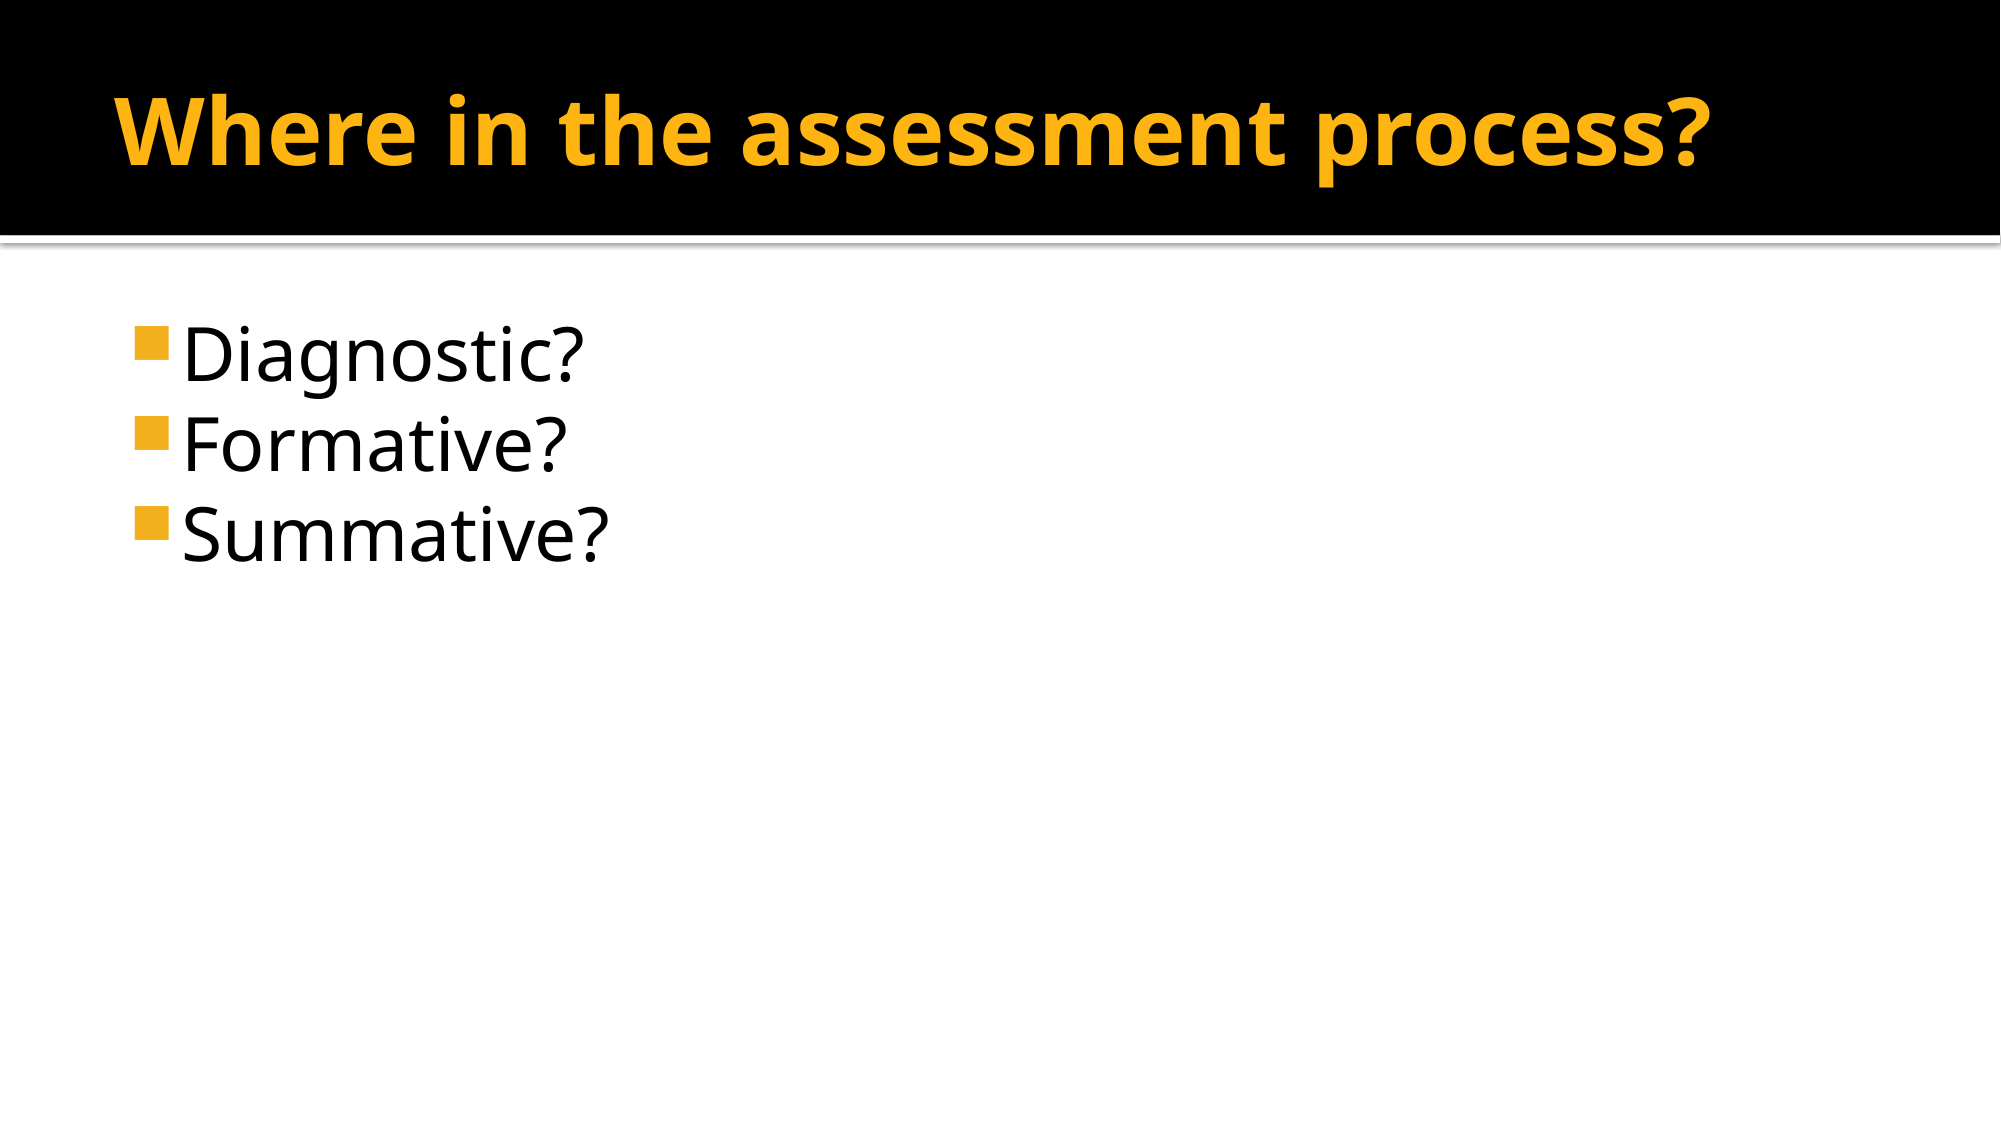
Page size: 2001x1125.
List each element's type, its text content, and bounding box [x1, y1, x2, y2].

title Where in the assessment process? [99, 25, 1900, 231]
list Diagnostic? Formative? Summative? [99, 291, 1900, 1050]
